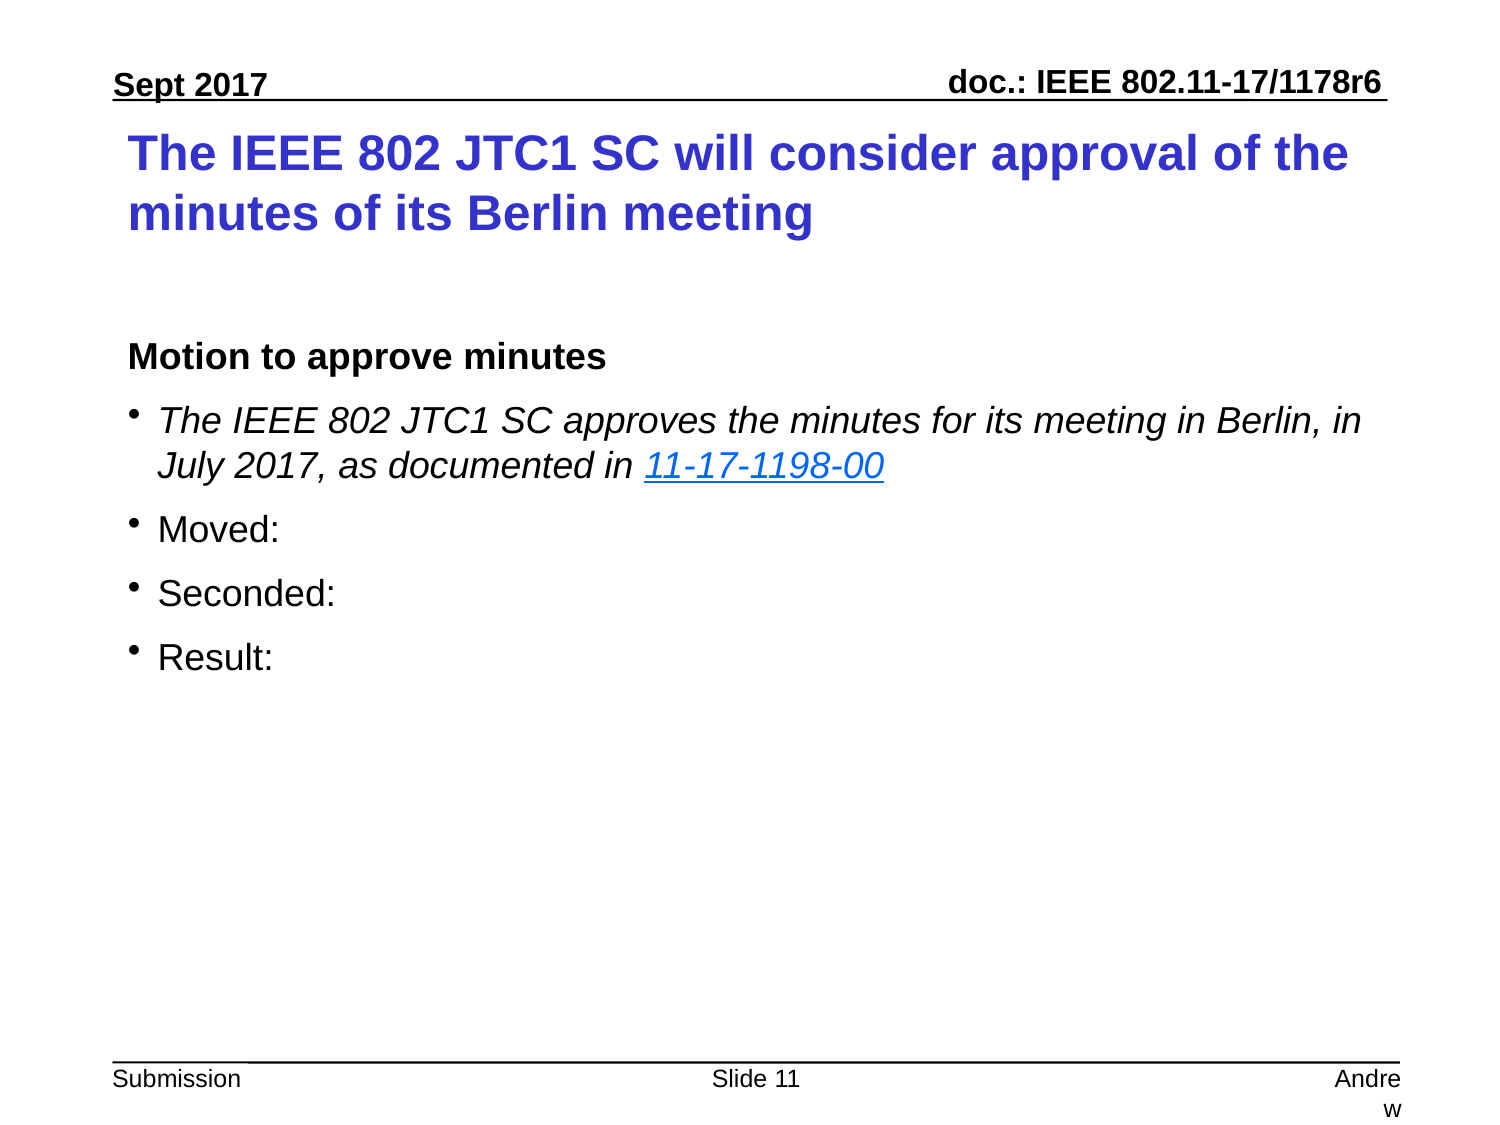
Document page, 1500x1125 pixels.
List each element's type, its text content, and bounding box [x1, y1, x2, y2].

footer Andrew Myles, Cisco [1320, 1061, 1402, 1093]
title The IEEE 802 JTC1 SC will consider approval of the minutes of its Berlin meeting [112, 112, 1388, 288]
slide_number Slide 11 [709, 1061, 803, 1093]
list Motion to approve minutes The IEEE 802 JTC1 SC approves the minutes for its meeting in Berlin, in July 2017, as documented in 11-17-1198-00 Moved: Seconded: Result: [112, 324, 1388, 1000]
